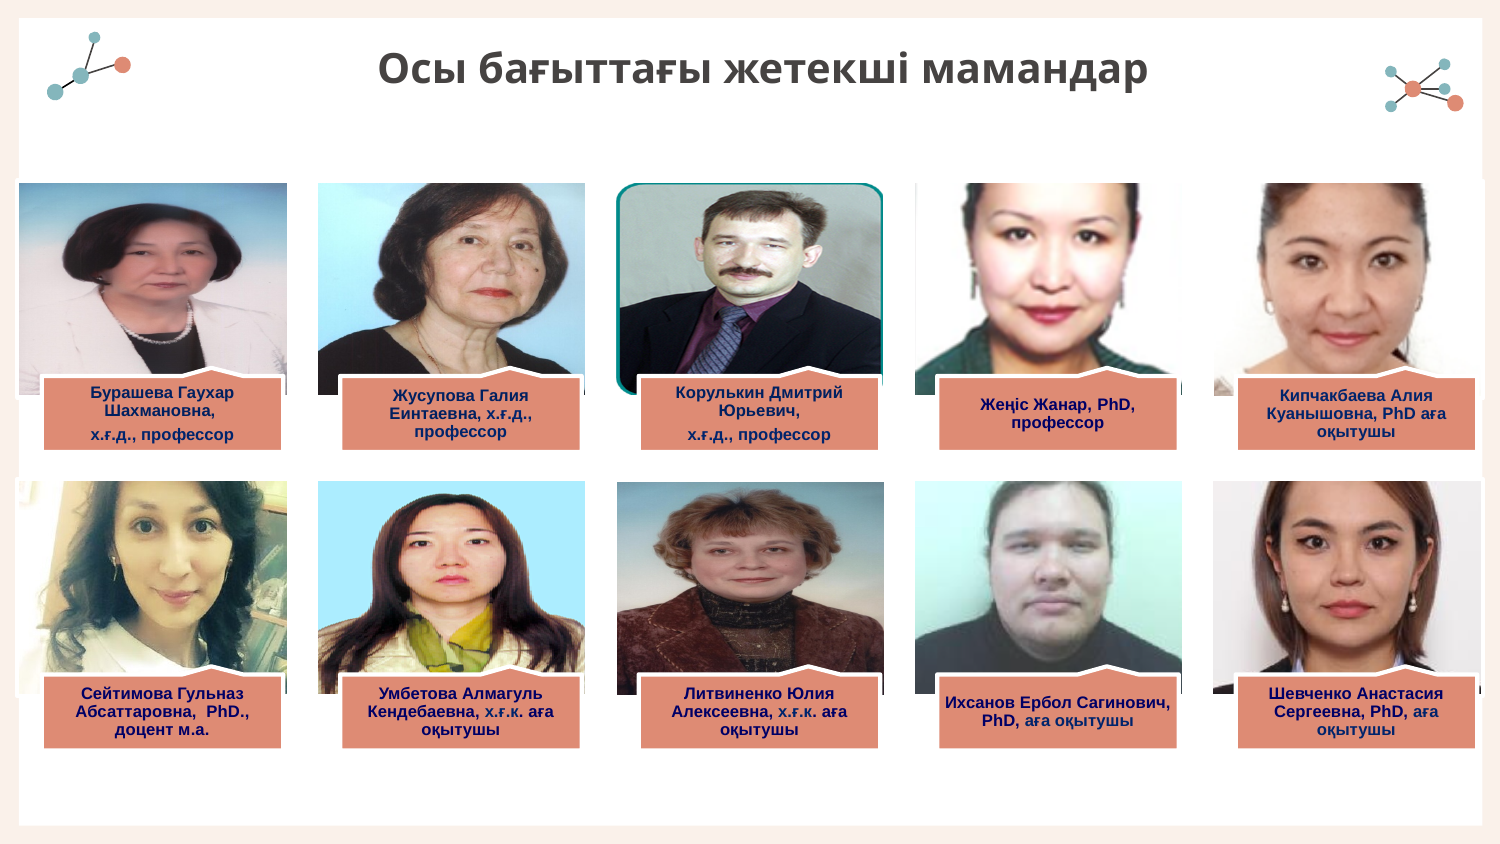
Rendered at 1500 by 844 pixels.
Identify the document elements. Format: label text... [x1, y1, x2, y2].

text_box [16, 86, 1484, 844]
title Осы бағыттағы жетекші мамандар [129, 26, 1397, 85]
